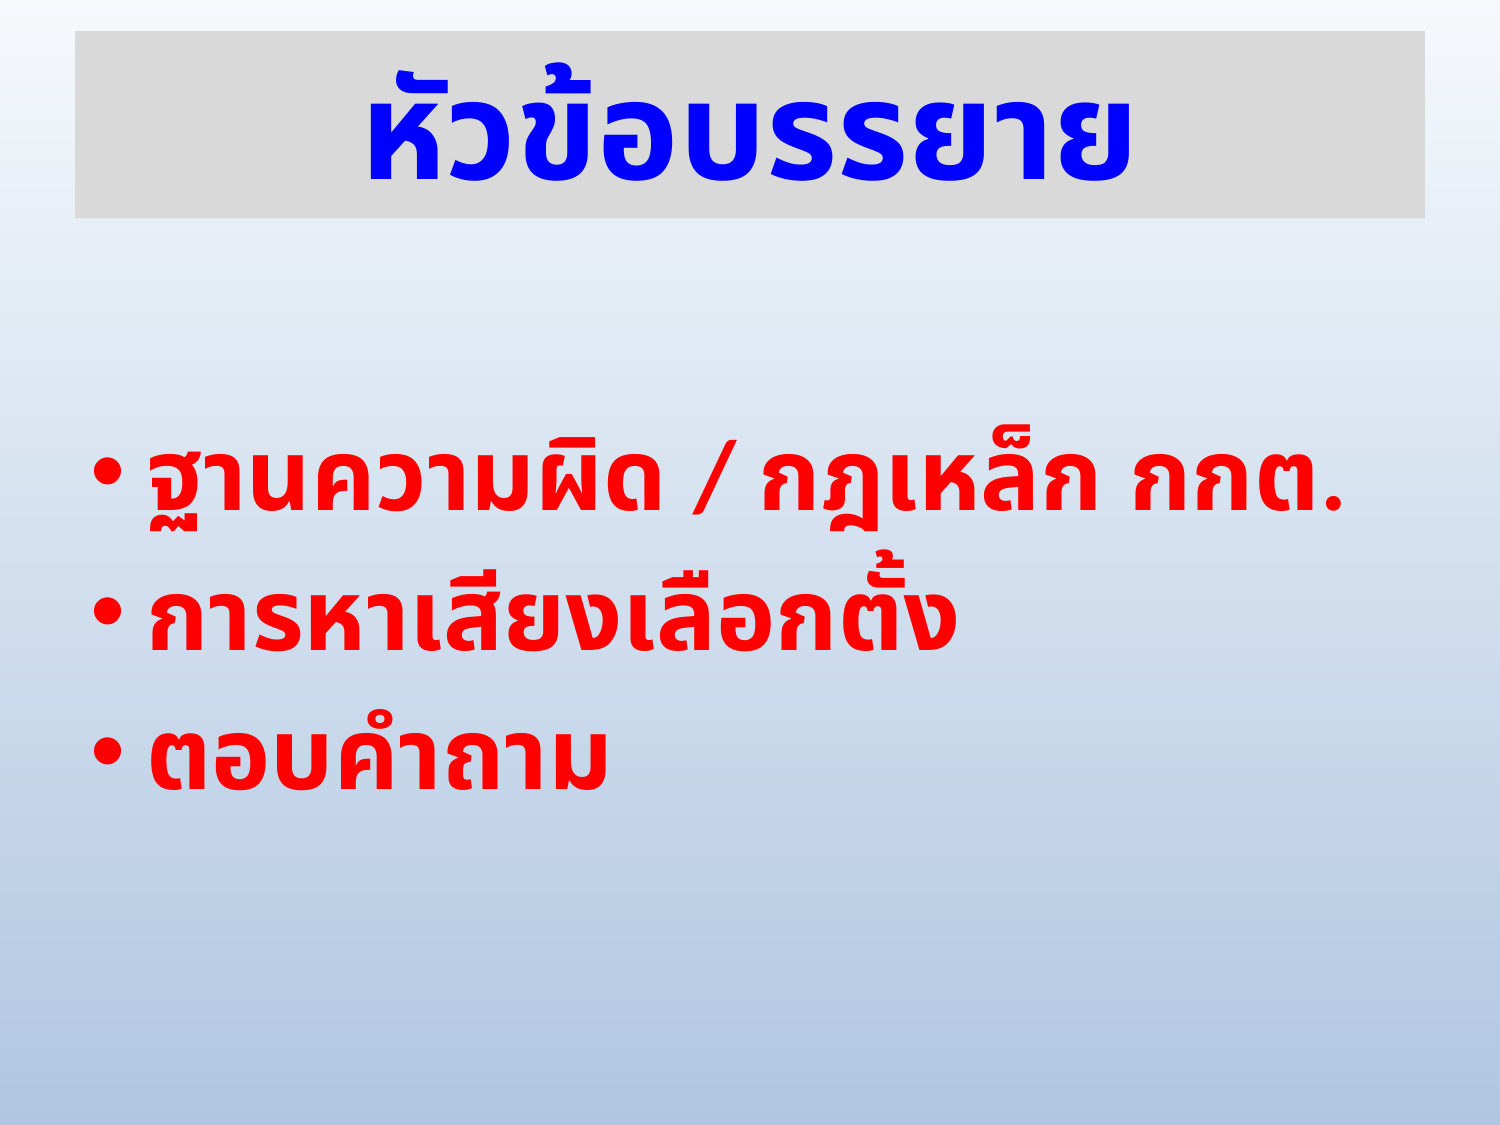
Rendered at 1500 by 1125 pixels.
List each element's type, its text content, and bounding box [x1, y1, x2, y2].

list ฐานความผิด / กฎเหล็ก กกต. การหาเสียงเลือกตั้ง ตอบคำถาม [75, 262, 1425, 1005]
title หัวข้อบรรยาย [75, 30, 1425, 219]
